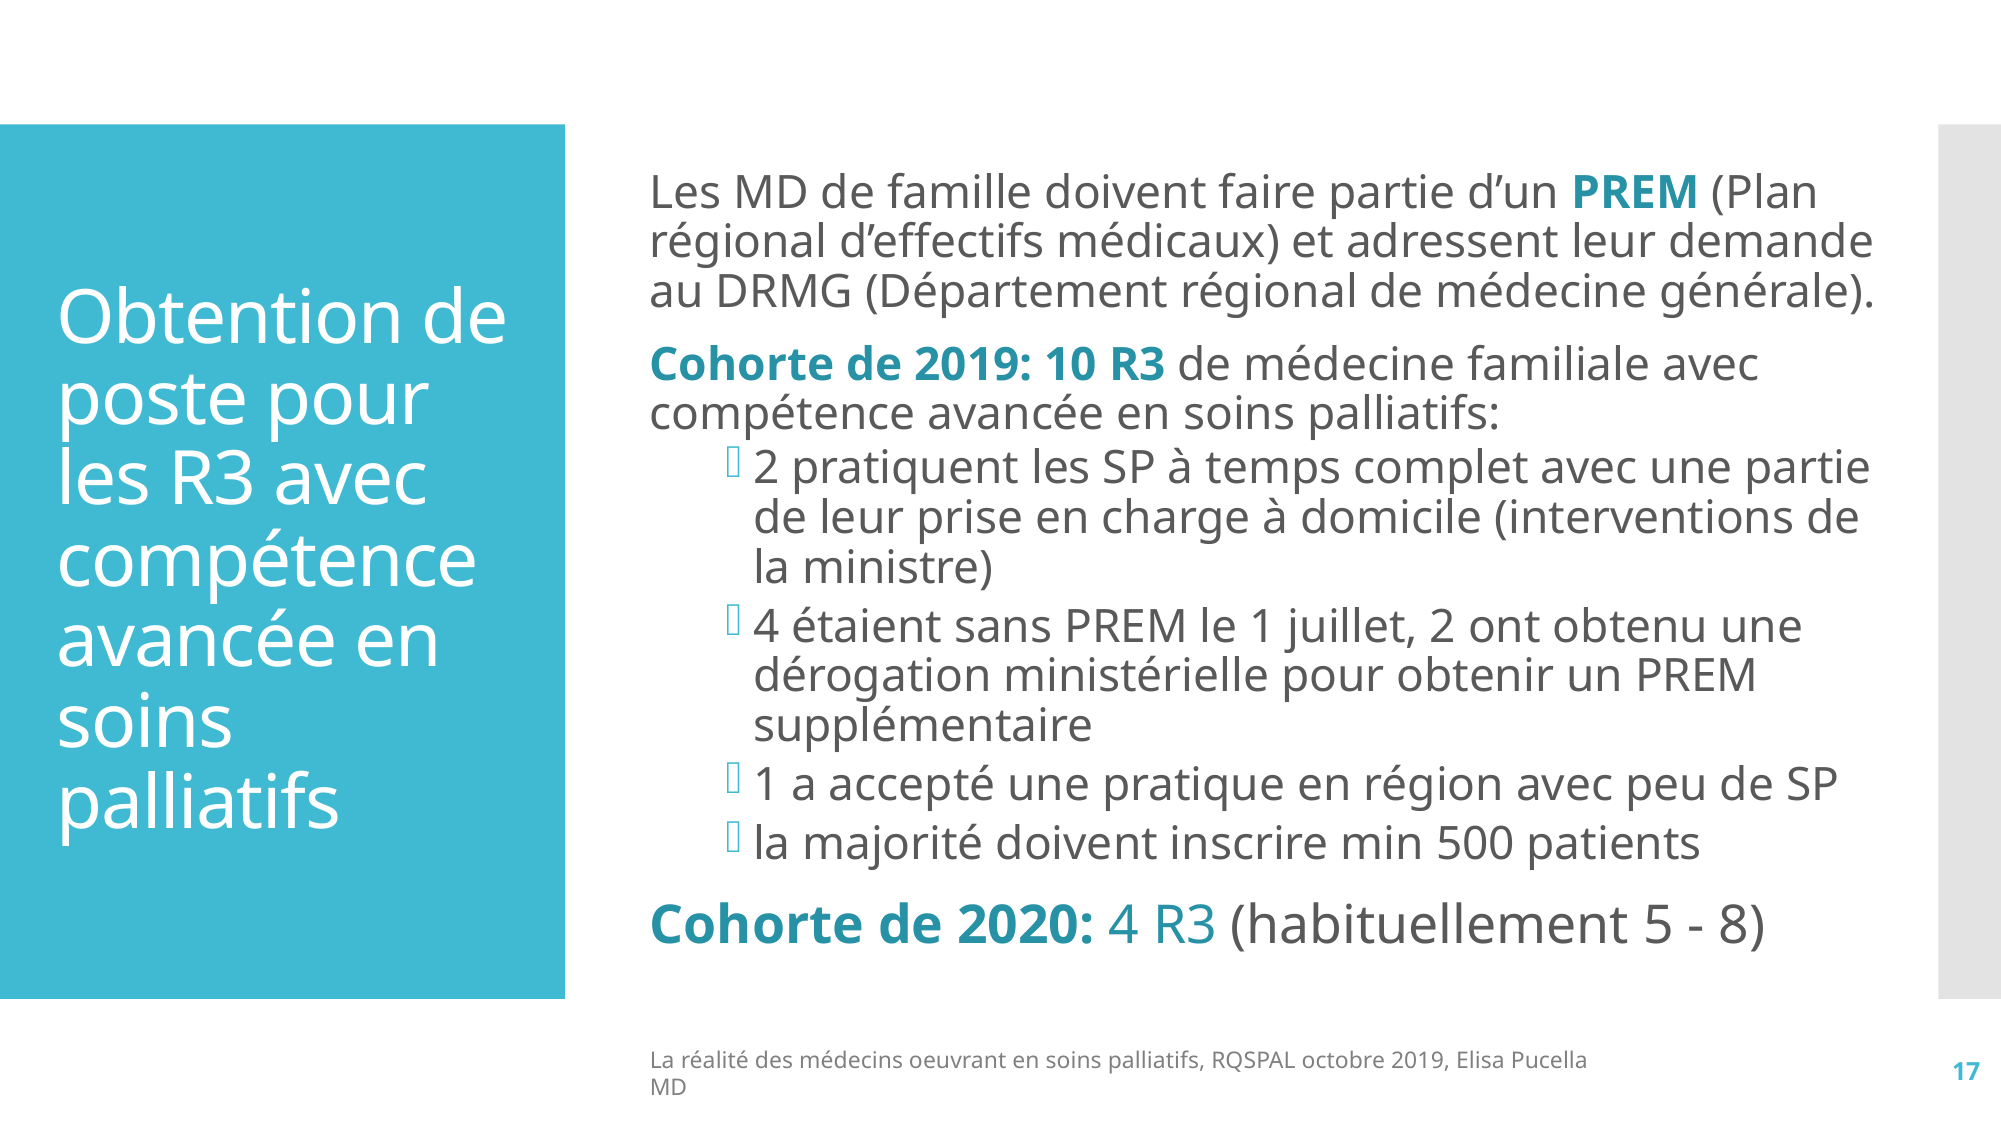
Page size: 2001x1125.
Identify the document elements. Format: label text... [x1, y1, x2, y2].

list Les MD de famille doivent faire partie d’un PREM (Plan régional d’effectifs médicaux) et adressent leur demande au DRMG (Département régional de médecine générale). Cohorte de 2019: 10 R3 de médecine familiale avec compétence avancée en soins palliatifs: 2 pratiquent les SP à temps complet avec une partie de leur prise en charge à domicile (interventions de la ministre) 4 étaient sans PREM le 1 juillet, 2 ont obtenu une dérogation ministérielle pour obtenir un PREM supplémentaire 1 a accepté une pratique en région avec peu de SP la majorité doivent inscrire min 500 patients Cohorte de 2020: 4 R3 (habituellement 5 - 8) [634, 141, 1915, 982]
slide_number 17 [1744, 1042, 1996, 1103]
footer La réalité des médecins oeuvrant en soins palliatifs, RQSPAL octobre 2019, Elisa Pucella MD [634, 1042, 1605, 1103]
title Obtention de poste pour les R3 avec compétence avancée en soins palliatifs [41, 184, 525, 940]
